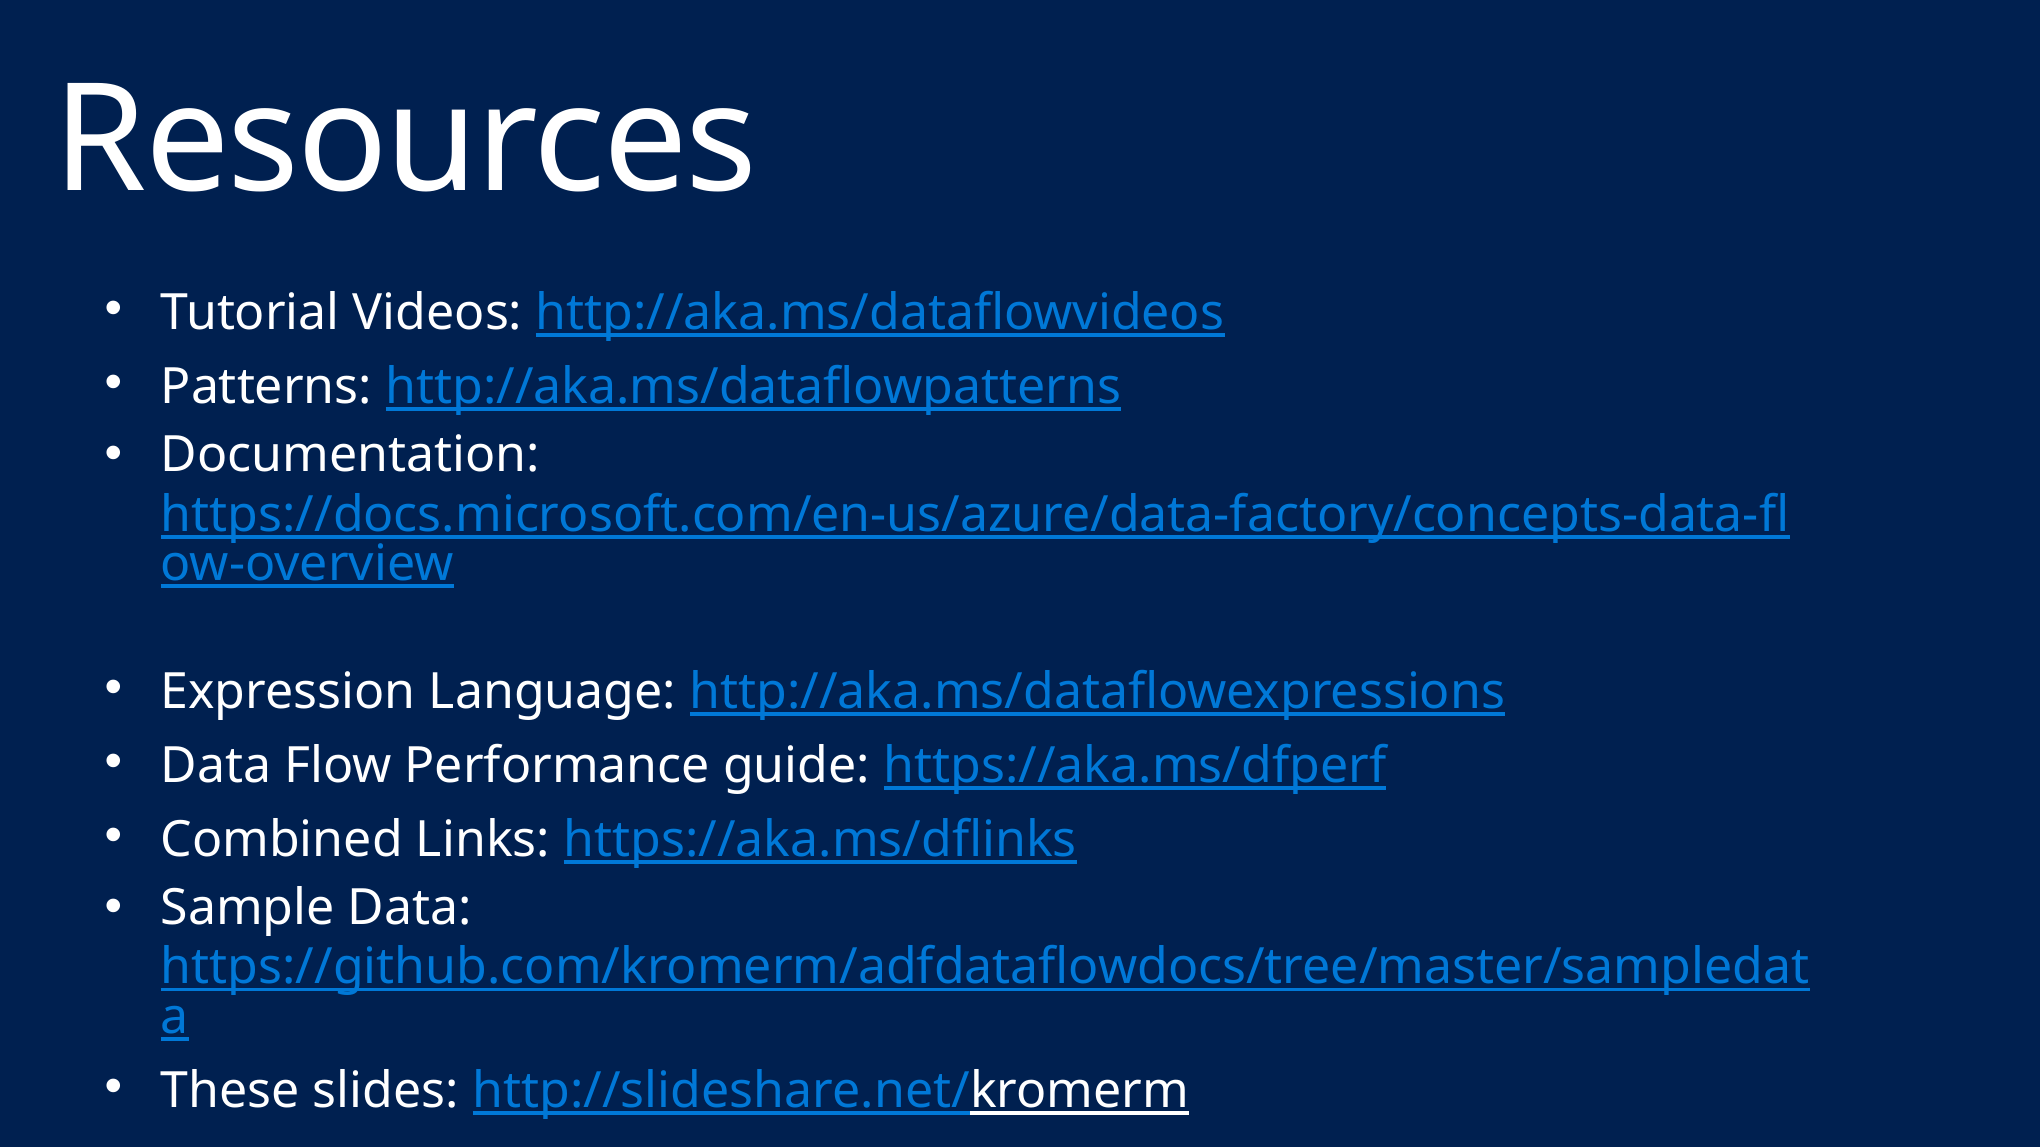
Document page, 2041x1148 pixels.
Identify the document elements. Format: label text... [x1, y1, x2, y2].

title Resources [29, 46, 1980, 240]
text_box Tutorial Videos: http://aka.ms/dataflowvideos Patterns: http://aka.ms/dataflowpatterns Documentation: https://docs.microsoft.com/en-us/azure/data-factory/concepts-data-flow-overview Expression Language: http://aka.ms/dataflowexpressions Data Flow Performance guide: https://aka.ms/dfperf Combined Links: https://aka.ms/dflinks Sample Data: https://github.com/kromerm/adfdataflowdocs/tree/master/sampledata These slides: http://slideshare.net/kromerm [74, 256, 1847, 1046]
